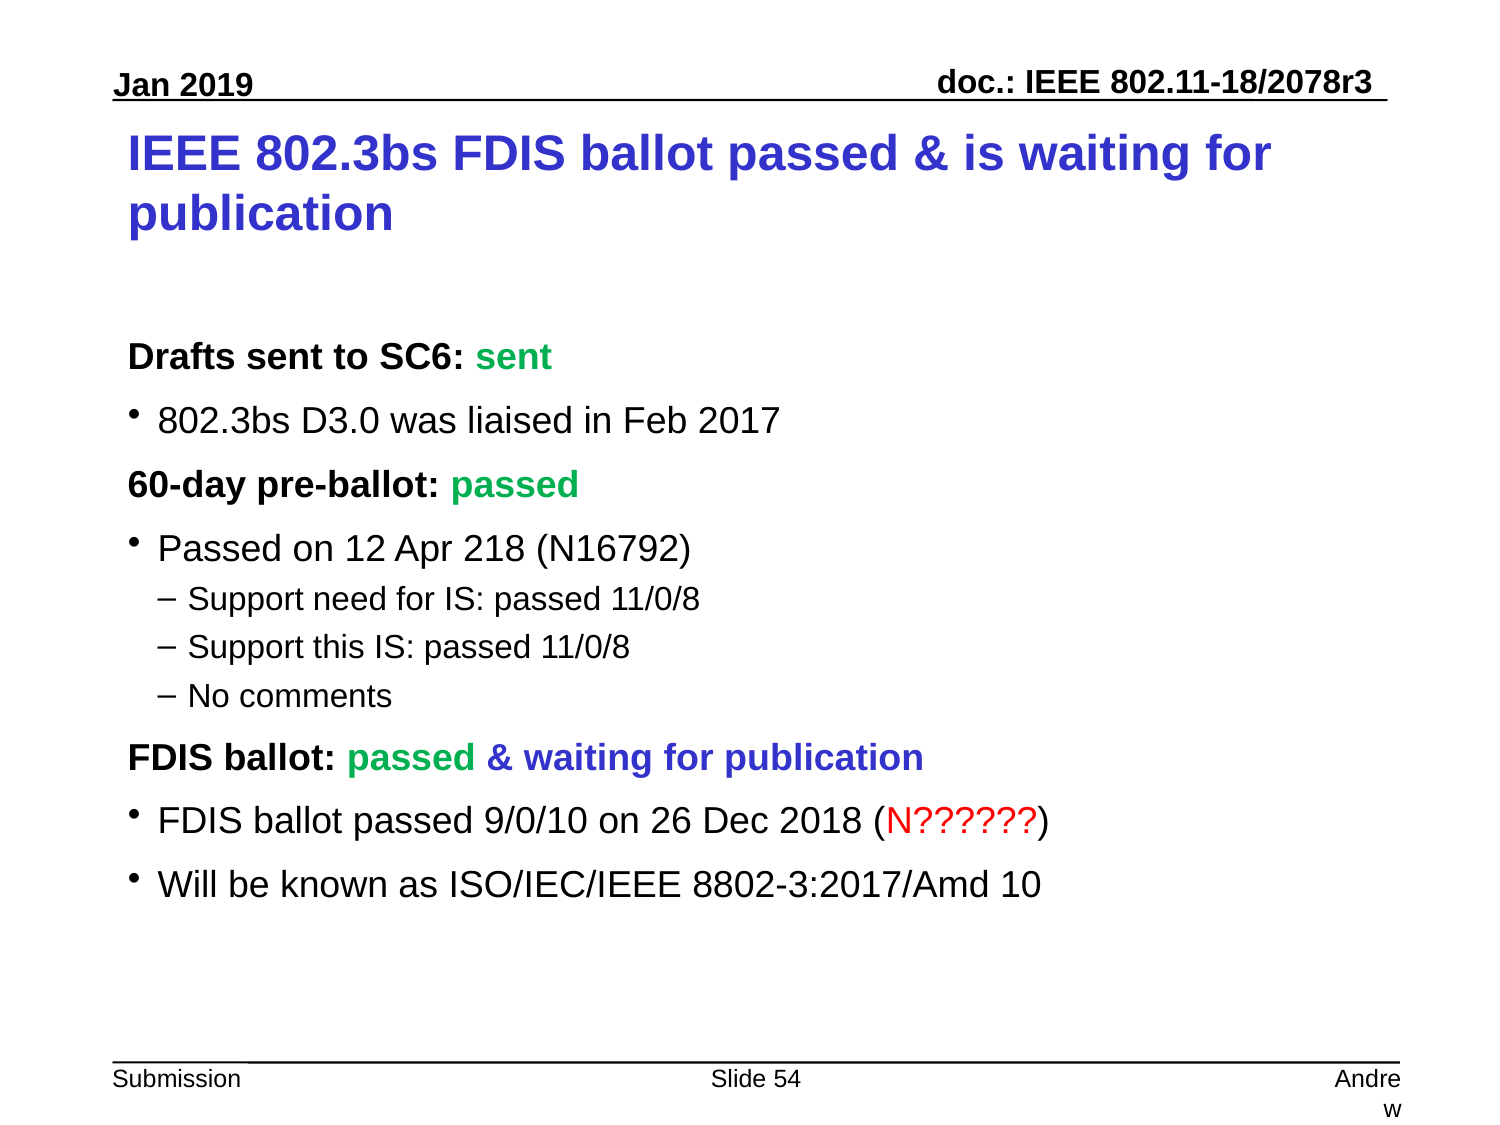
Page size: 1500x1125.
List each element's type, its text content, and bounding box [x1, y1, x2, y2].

list Drafts sent to SC6: sent 802.3bs D3.0 was liaised in Feb 2017 60-day pre-ballot: passed Passed on 12 Apr 218 (N16792) Support need for IS: passed 11/0/8 Support this IS: passed 11/0/8 No comments FDIS ballot: passed & waiting for publication FDIS ballot passed 9/0/10 on 26 Dec 2018 (N??????) Will be known as ISO/IEC/IEEE 8802-3:2017/Amd 10 [112, 324, 1388, 1000]
slide_number Slide 54 [709, 1061, 803, 1093]
title IEEE 802.3bs FDIS ballot passed & is waiting for publication [112, 112, 1388, 288]
footer Andrew Myles, Cisco [1320, 1061, 1402, 1093]
